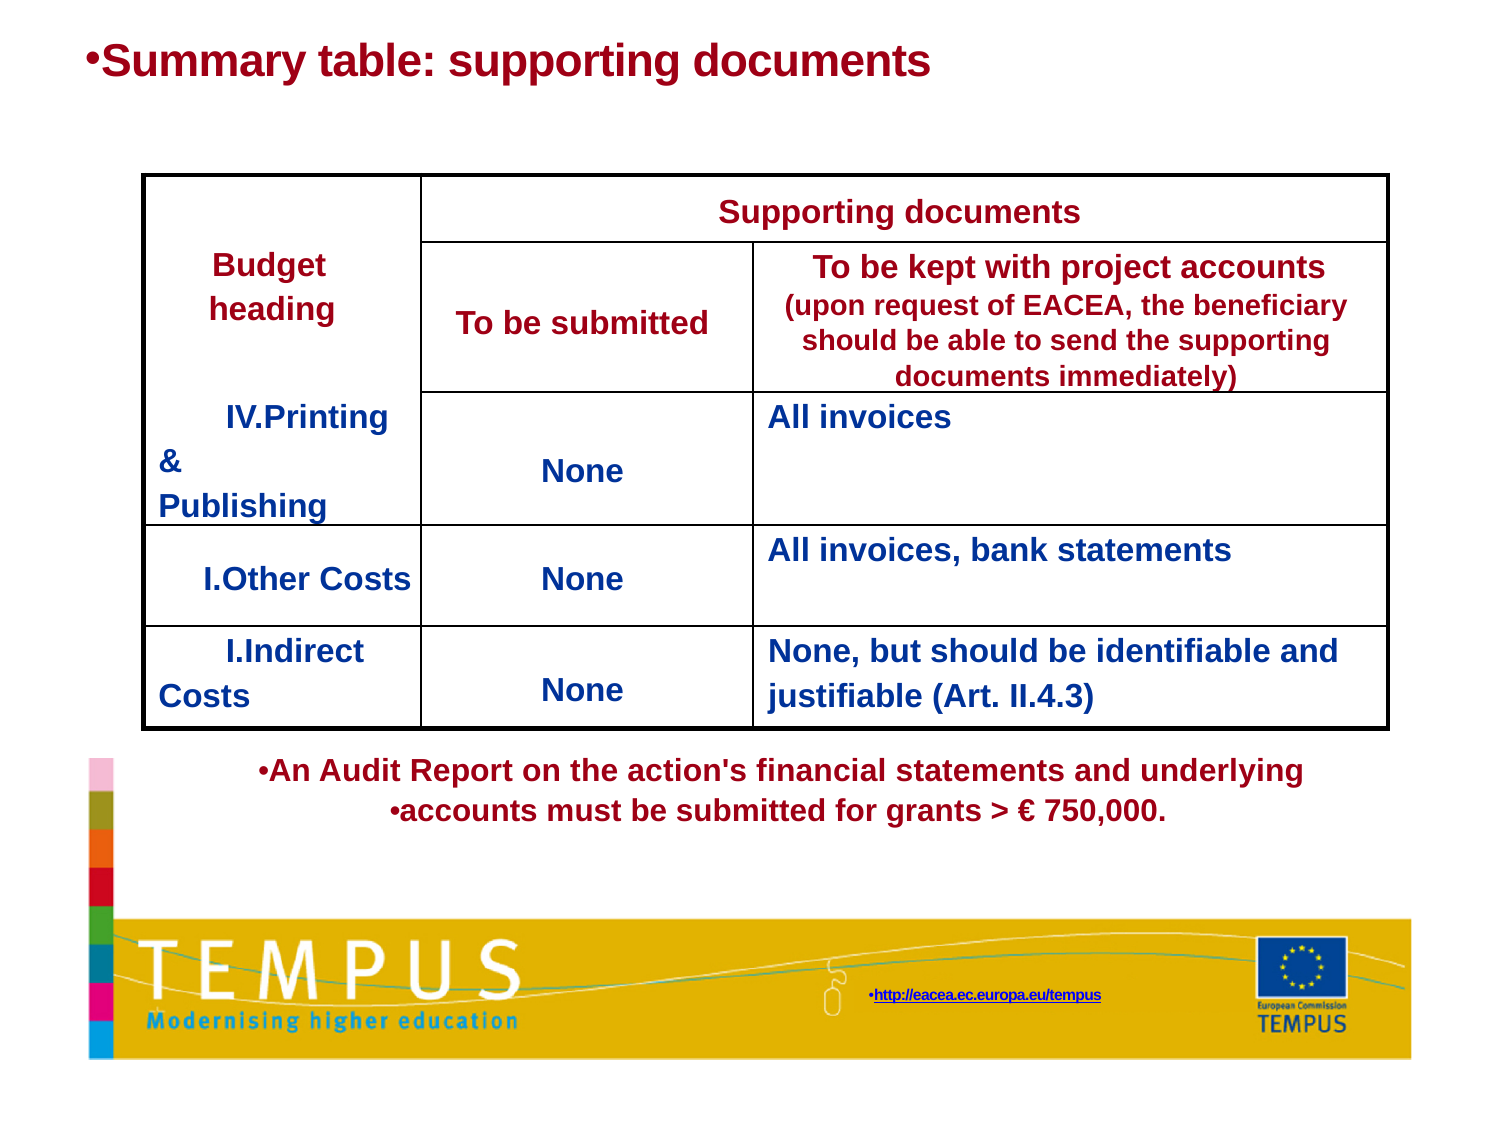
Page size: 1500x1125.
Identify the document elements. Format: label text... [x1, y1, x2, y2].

table_cell All invoices, bank statements [754, 526, 1386, 625]
table_cell To be submitted [422, 243, 752, 391]
table_cell None [422, 627, 752, 726]
table_cell None [422, 526, 752, 625]
picture [85, 758, 1412, 1062]
table_header Supporting documents [422, 177, 1386, 241]
table_cell None, but should be identifiable and justifiable (Art. II.4.3) [754, 627, 1386, 726]
list Summary table: supporting documents [85, 68, 1413, 173]
table_header Budget heading [146, 177, 420, 392]
table_cell Printing & Publishing [146, 392, 420, 524]
table_cell Other Costs [146, 526, 420, 625]
table_cell To be kept with project accounts (upon request of EACEA, the beneficiary should be able to send the supporting documents immediately) [754, 243, 1386, 391]
table_cell All invoices [754, 393, 1386, 524]
table_cell None [422, 393, 752, 524]
table_cell Indirect Costs [146, 627, 420, 726]
